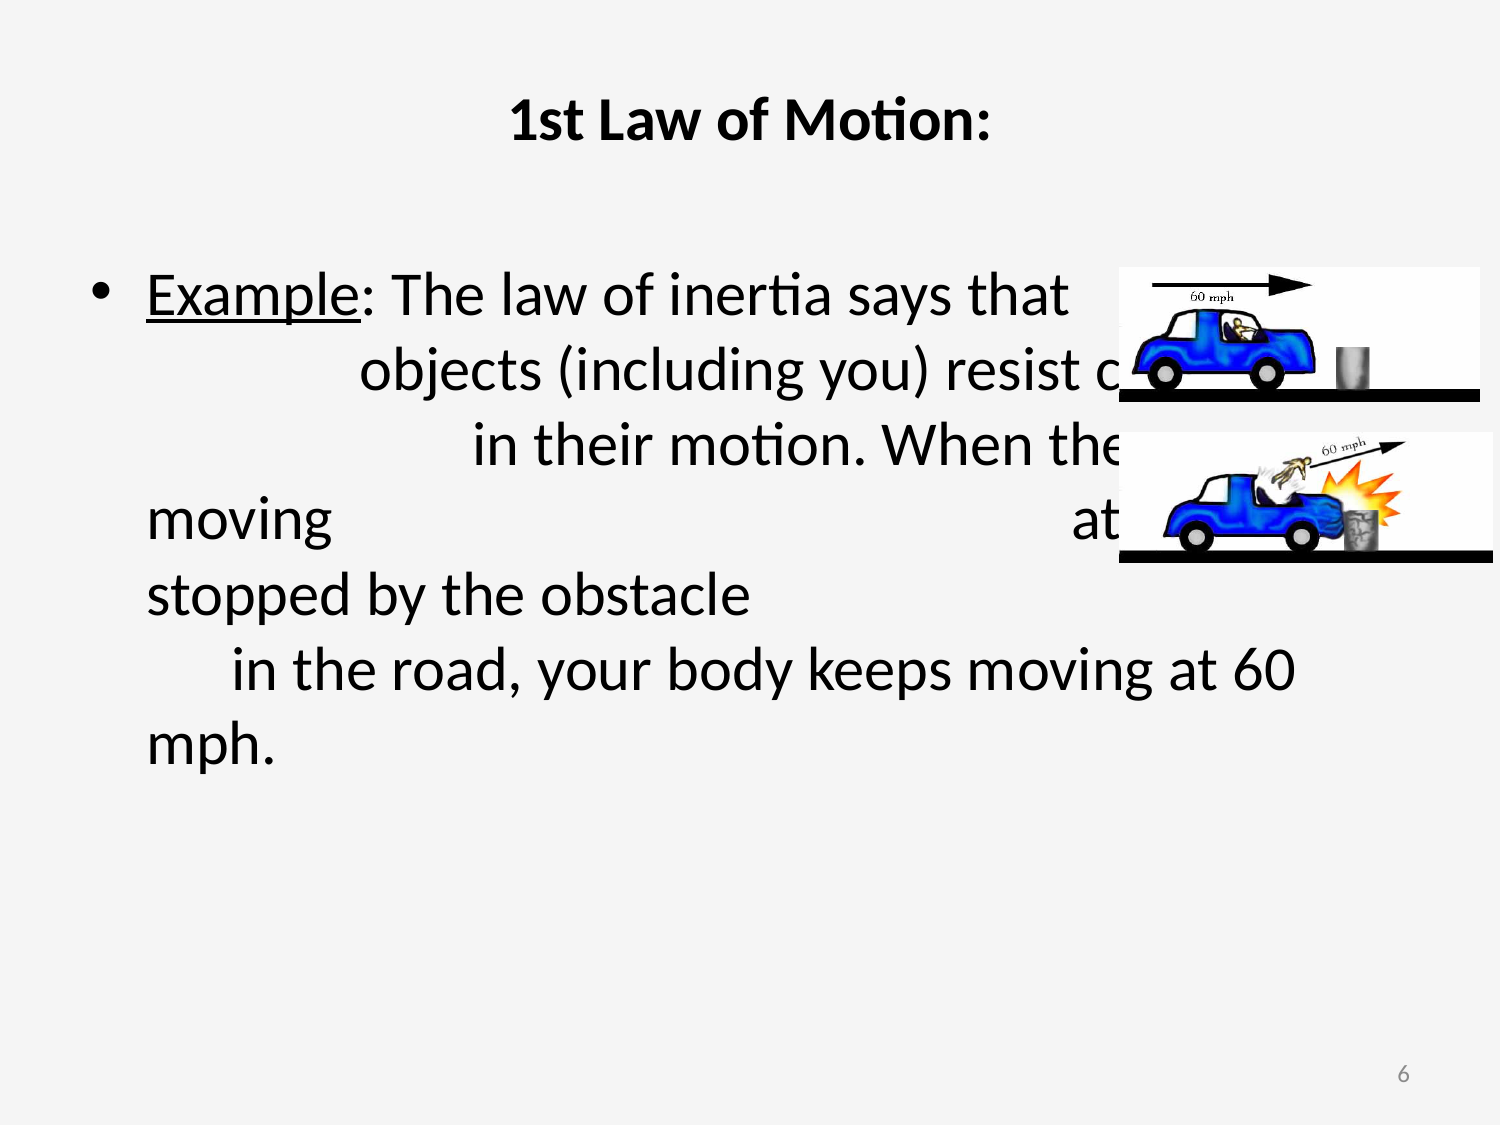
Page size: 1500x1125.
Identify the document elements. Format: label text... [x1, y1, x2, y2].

list 1st Law of Motion: Example: The law of inertia says that objects (including you) resist changes in their motion. When the car moving at 60 mph is stopped by the obstacle in the road, your body keeps moving at 60 mph. [75, 70, 1425, 1094]
picture [1119, 432, 1493, 563]
slide_number 6 [1074, 1042, 1425, 1103]
picture [1119, 266, 1480, 403]
